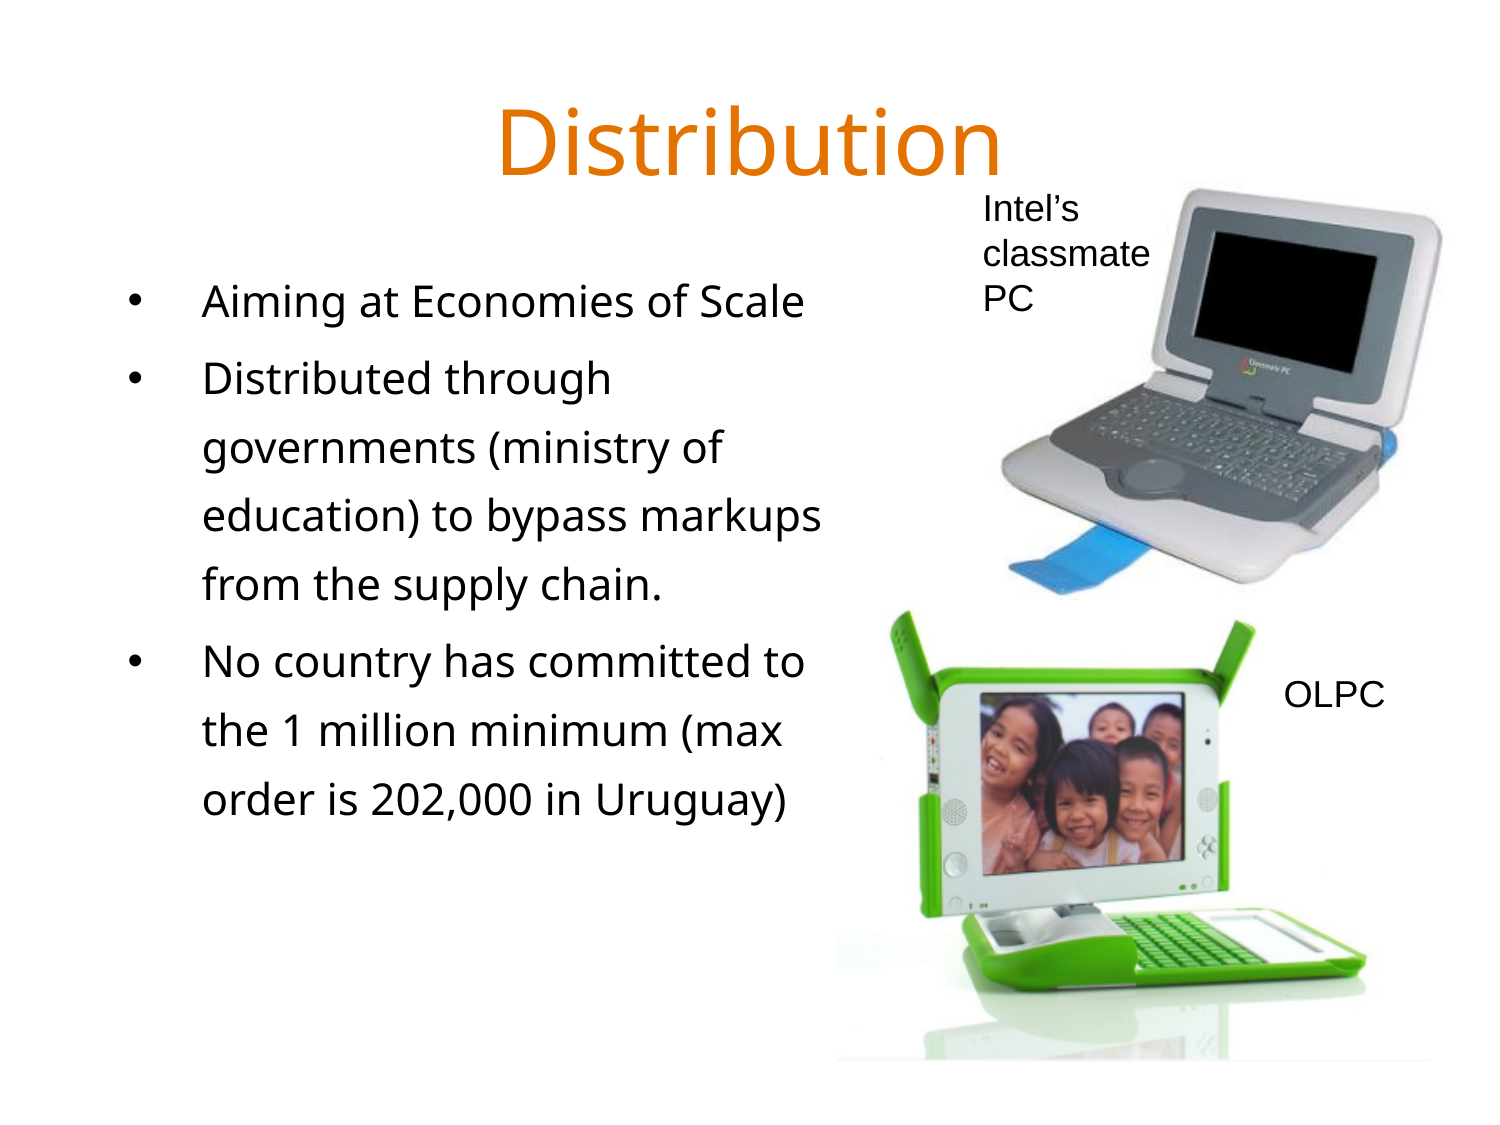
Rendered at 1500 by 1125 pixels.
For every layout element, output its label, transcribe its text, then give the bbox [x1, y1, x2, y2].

picture [837, 181, 1452, 1063]
list Aiming at Economies of Scale Distributed through governments (ministry of education) to bypass markups from the supply chain. No country has committed to the 1 million minimum (max order is 202,000 in Uruguay) [112, 249, 850, 1013]
title Distribution [75, 45, 1425, 233]
text_box Intel’s classmate PC [967, 233, 973, 327]
